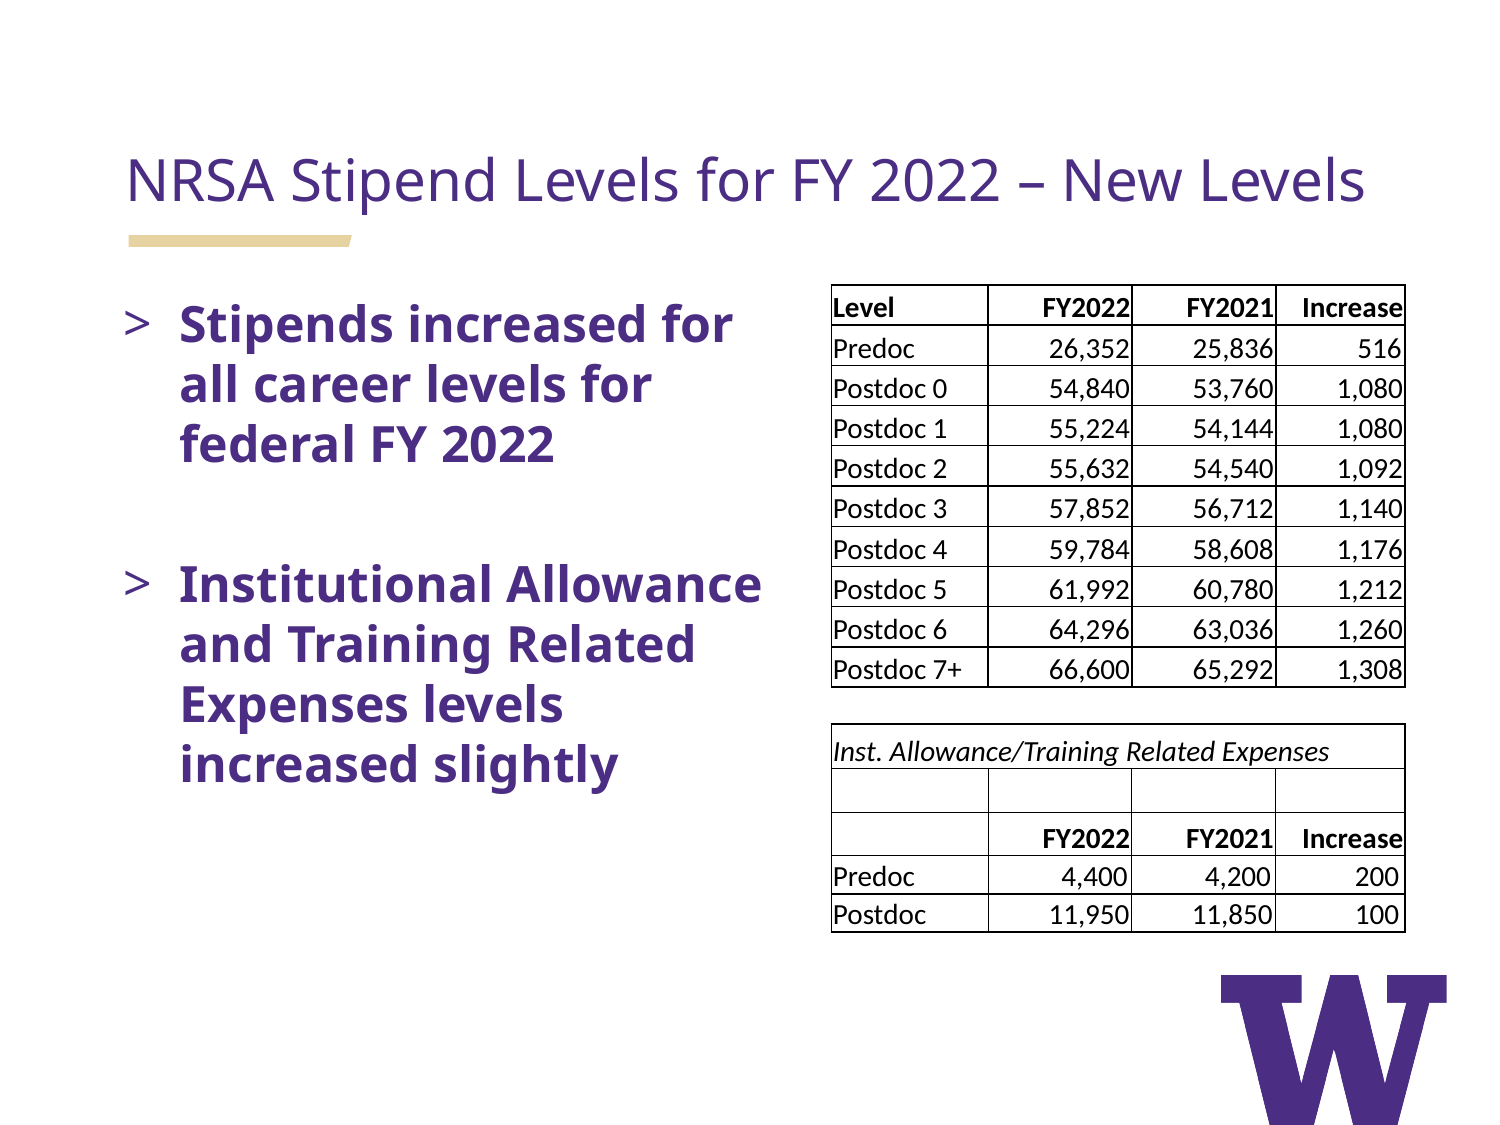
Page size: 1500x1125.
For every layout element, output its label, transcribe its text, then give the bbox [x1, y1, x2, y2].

table_cell [1132, 769, 1275, 812]
table_cell 53,760 [1133, 366, 1275, 405]
table_cell 59,784 [989, 527, 1131, 566]
picture [128, 235, 352, 247]
table_cell 1,176 [1277, 527, 1404, 566]
table_cell Postdoc 3 [832, 487, 987, 526]
table_cell 54,840 [989, 366, 1131, 405]
table_cell 4,400 [989, 856, 1131, 893]
table_cell 65,292 [1133, 648, 1275, 686]
table_cell Postdoc 2 [832, 446, 987, 485]
table_cell 63,036 [1133, 607, 1275, 646]
table_header Increase [1277, 286, 1404, 324]
table_cell 54,144 [1133, 406, 1275, 445]
table_cell [832, 769, 988, 812]
table_cell 60,780 [1133, 567, 1275, 606]
table_cell 100 [1276, 895, 1404, 931]
table_cell 1,092 [1277, 446, 1404, 485]
table_cell 55,224 [989, 406, 1131, 445]
table_cell 11,850 [1132, 895, 1275, 931]
table_cell 66,600 [989, 648, 1131, 686]
table_header Level [832, 286, 987, 324]
list Stipends increased for all career levels for federal FY 2022 Institutional Allowance and Training Related Expenses levels increased slightly [108, 284, 792, 944]
table_cell 55,632 [989, 446, 1131, 485]
table_cell [832, 813, 988, 855]
table_cell 1,080 [1277, 366, 1404, 405]
picture [1221, 975, 1447, 1125]
table_cell Postdoc 5 [832, 567, 987, 606]
table_cell 11,950 [989, 895, 1131, 931]
table_cell Predoc [832, 326, 987, 365]
table_cell 1,308 [1277, 648, 1404, 686]
table_cell 25,836 [1133, 326, 1275, 365]
table_cell 1,212 [1277, 567, 1404, 606]
table_cell 1,080 [1277, 406, 1404, 445]
table_cell 61,992 [989, 567, 1131, 606]
table_cell Postdoc [832, 895, 988, 931]
table_cell 1,260 [1277, 607, 1404, 646]
table_cell 54,540 [1133, 446, 1275, 485]
table_cell 516 [1277, 326, 1404, 365]
table_header FY2021 [1133, 286, 1275, 324]
table_header FY2022 [989, 286, 1131, 324]
table_cell 58,608 [1133, 527, 1275, 566]
table_cell [1276, 769, 1404, 812]
table_cell 57,852 [989, 487, 1131, 526]
table_cell 4,200 [1132, 856, 1275, 893]
table_cell Predoc [832, 856, 988, 893]
table_cell Postdoc 6 [832, 607, 987, 646]
table_cell Postdoc 1 [832, 406, 987, 445]
table_cell [989, 769, 1131, 812]
table_cell Increase [1276, 813, 1404, 855]
table_cell 64,296 [989, 607, 1131, 646]
table_cell 200 [1276, 856, 1404, 893]
table_cell Postdoc 4 [832, 527, 987, 566]
table_cell Postdoc 0 [832, 366, 987, 405]
table_header Inst. Allowance/Training Related Expenses [832, 725, 1404, 768]
list NRSA Stipend Levels for FY 2022 – New Levels [110, 60, 1453, 224]
table_cell 1,140 [1277, 487, 1404, 526]
table_cell Postdoc 7+ [832, 648, 987, 686]
table_cell FY2022 [989, 813, 1131, 855]
table_cell 56,712 [1133, 487, 1275, 526]
table_cell 26,352 [989, 326, 1131, 365]
table_cell FY2021 [1132, 813, 1275, 855]
